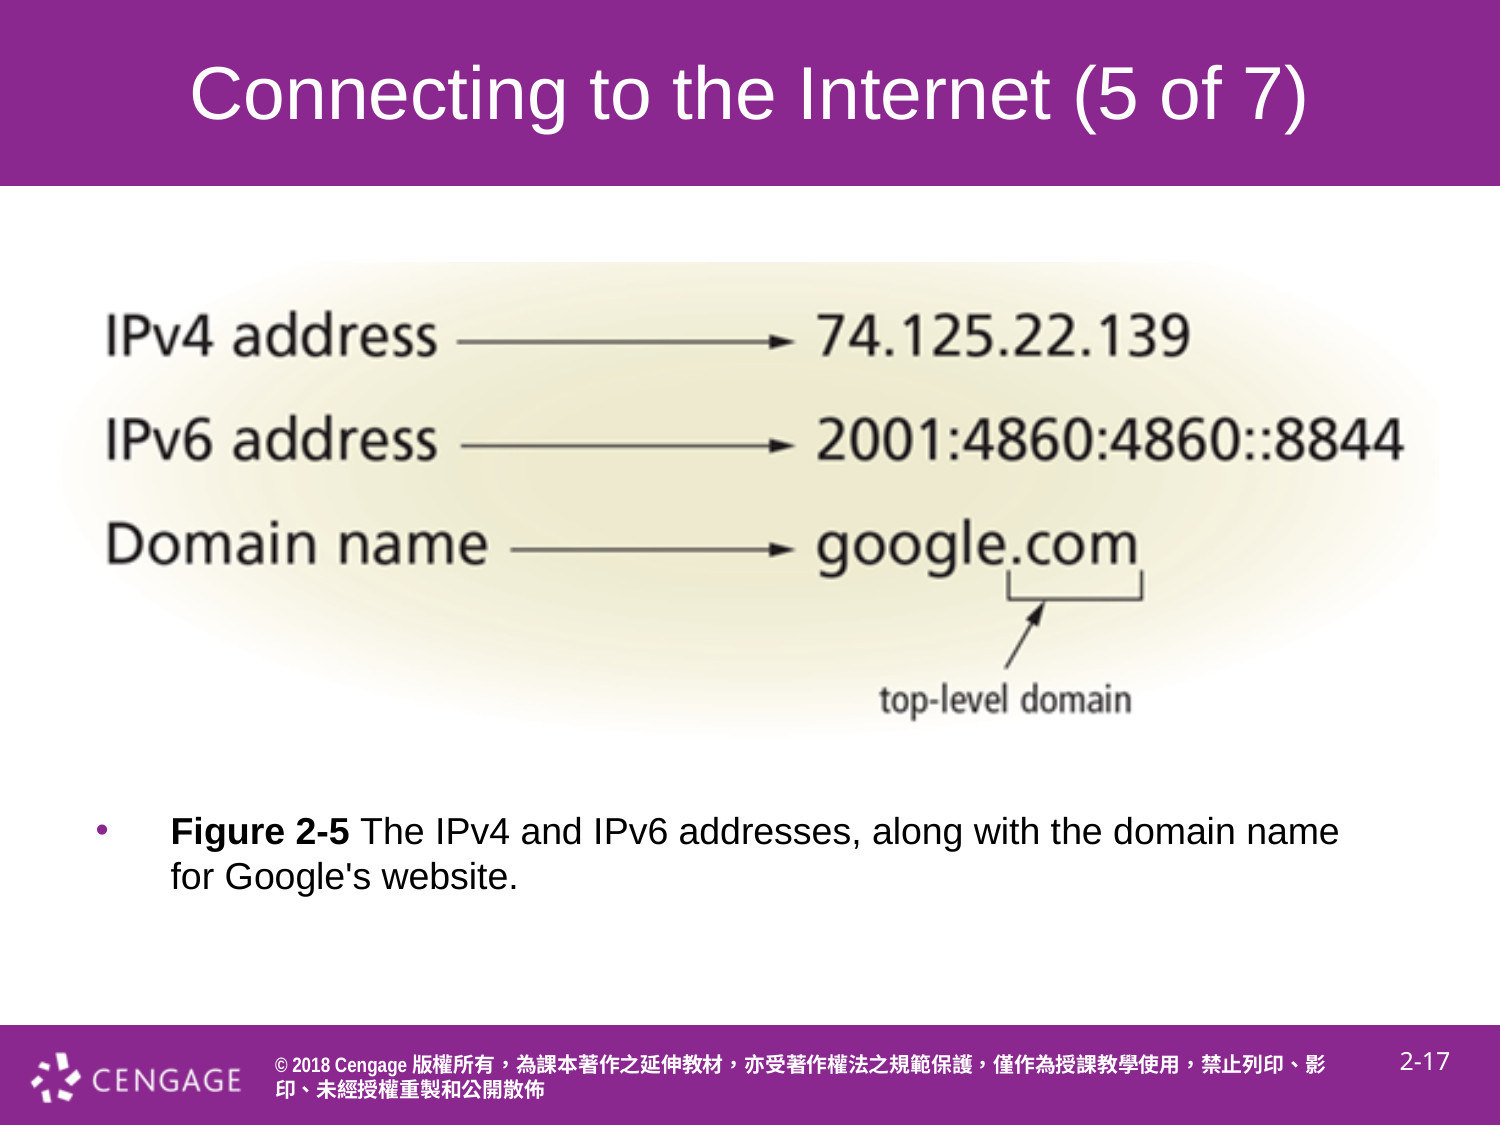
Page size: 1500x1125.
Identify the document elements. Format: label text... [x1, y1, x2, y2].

picture [21, 1043, 246, 1111]
title Connecting to the Internet (5 of 7) [7, 4, 1493, 175]
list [28, 262, 1439, 788]
text_box Figure 2-5 The IPv4 and IPv6 addresses, along with the domain name for Google's website. [80, 799, 1399, 910]
